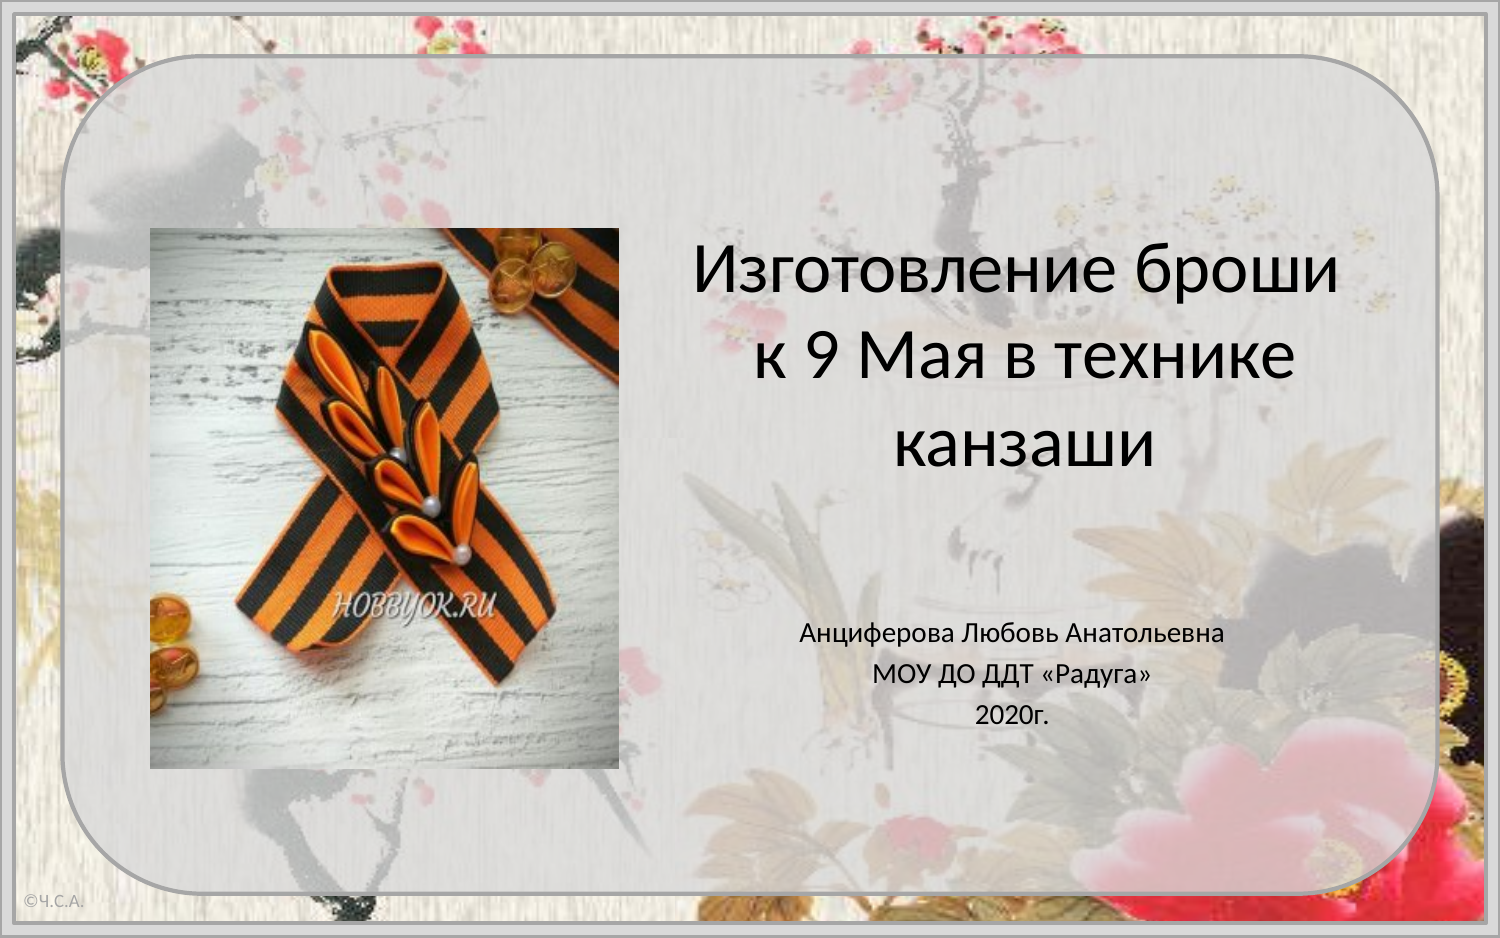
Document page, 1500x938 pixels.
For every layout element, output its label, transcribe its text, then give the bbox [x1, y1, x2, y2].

subtitle Анциферова Любовь Анатольевна МОУ ДО ДДТ «Радуга» 2020г. [699, 606, 1325, 782]
picture [16, 16, 1484, 921]
title Изготовление броши к 9 Мая в технике канзаши [675, 206, 1375, 494]
